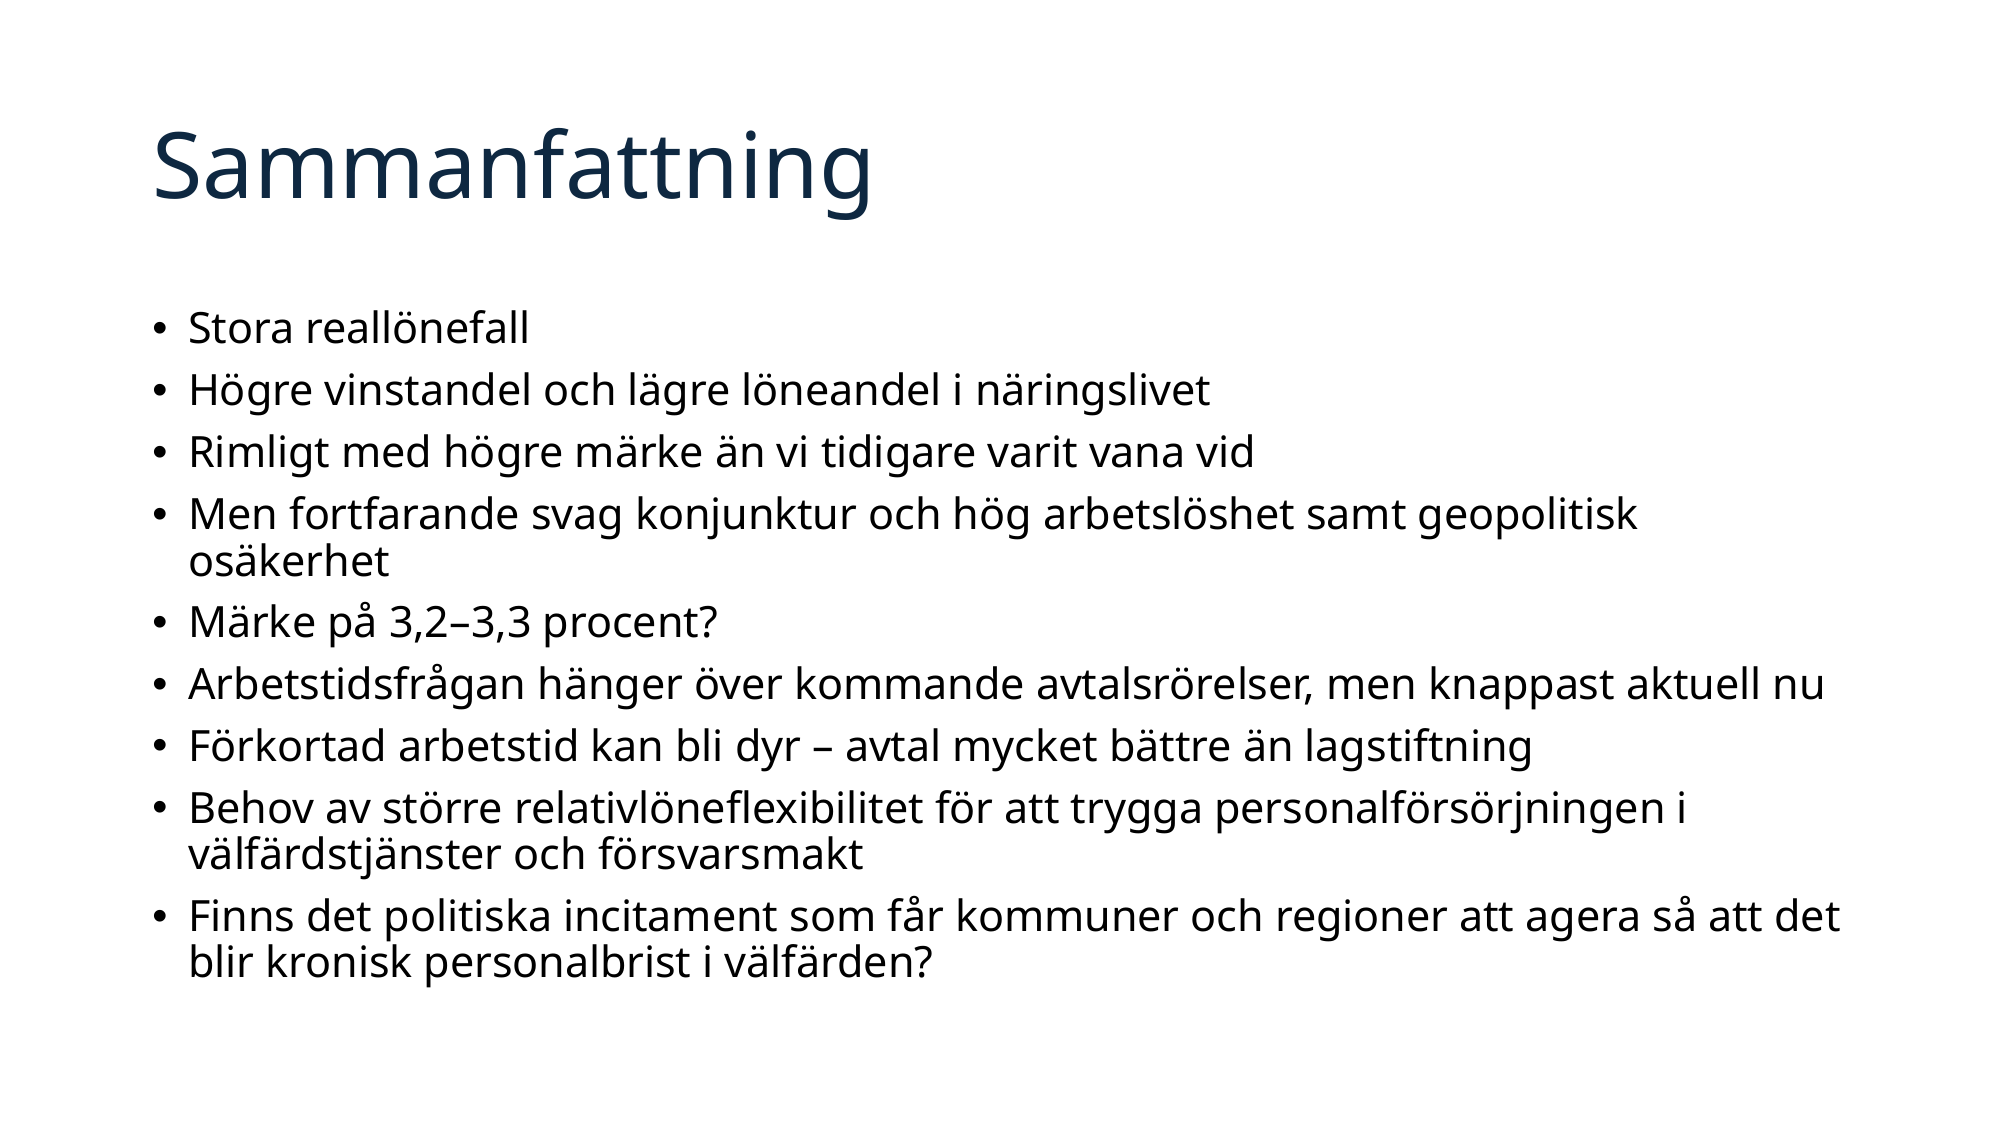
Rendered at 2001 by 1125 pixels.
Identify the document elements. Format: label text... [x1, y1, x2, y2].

title Sammanfattning [137, 59, 1863, 278]
list Stora reallönefall Högre vinstandel och lägre löneandel i näringslivet Rimligt med högre märke än vi tidigare varit vana vid Men fortfarande svag konjunktur och hög arbetslöshet samt geopolitisk osäkerhet Märke på 3,2–3,3 procent? Arbetstidsfrågan hänger över kommande avtalsrörelser, men knappast aktuell nu Förkortad arbetstid kan bli dyr – avtal mycket bättre än lagstiftning Behov av större relativlöneflexibilitet för att trygga personalförsörjningen i välfärdstjänster och försvarsmakt Finns det politiska incitament som får kommuner och regioner att agera så att det blir kronisk personalbrist i välfärden? [137, 299, 1863, 1014]
